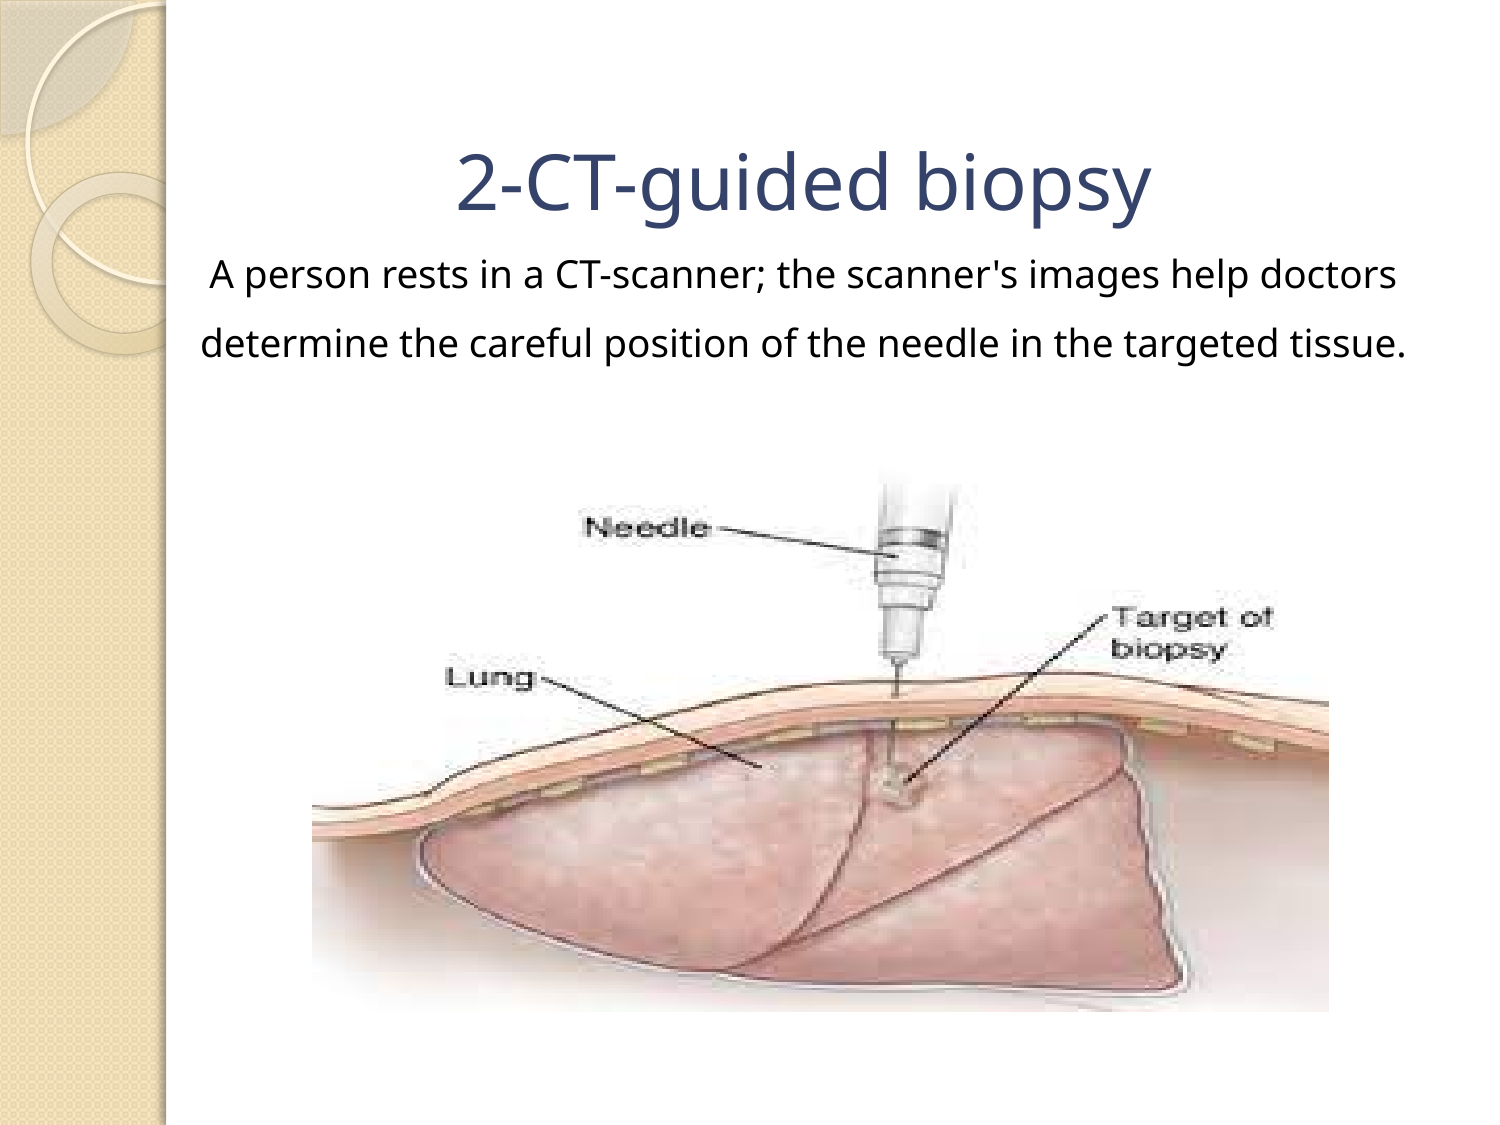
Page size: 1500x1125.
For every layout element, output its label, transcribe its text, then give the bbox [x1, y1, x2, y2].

title 2-CT-guided biopsy A person rests in a CT-scanner; the scanner's images help doctors determine the careful position of the needle in the targeted tissue. [183, 45, 1425, 445]
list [312, 463, 1329, 1012]
